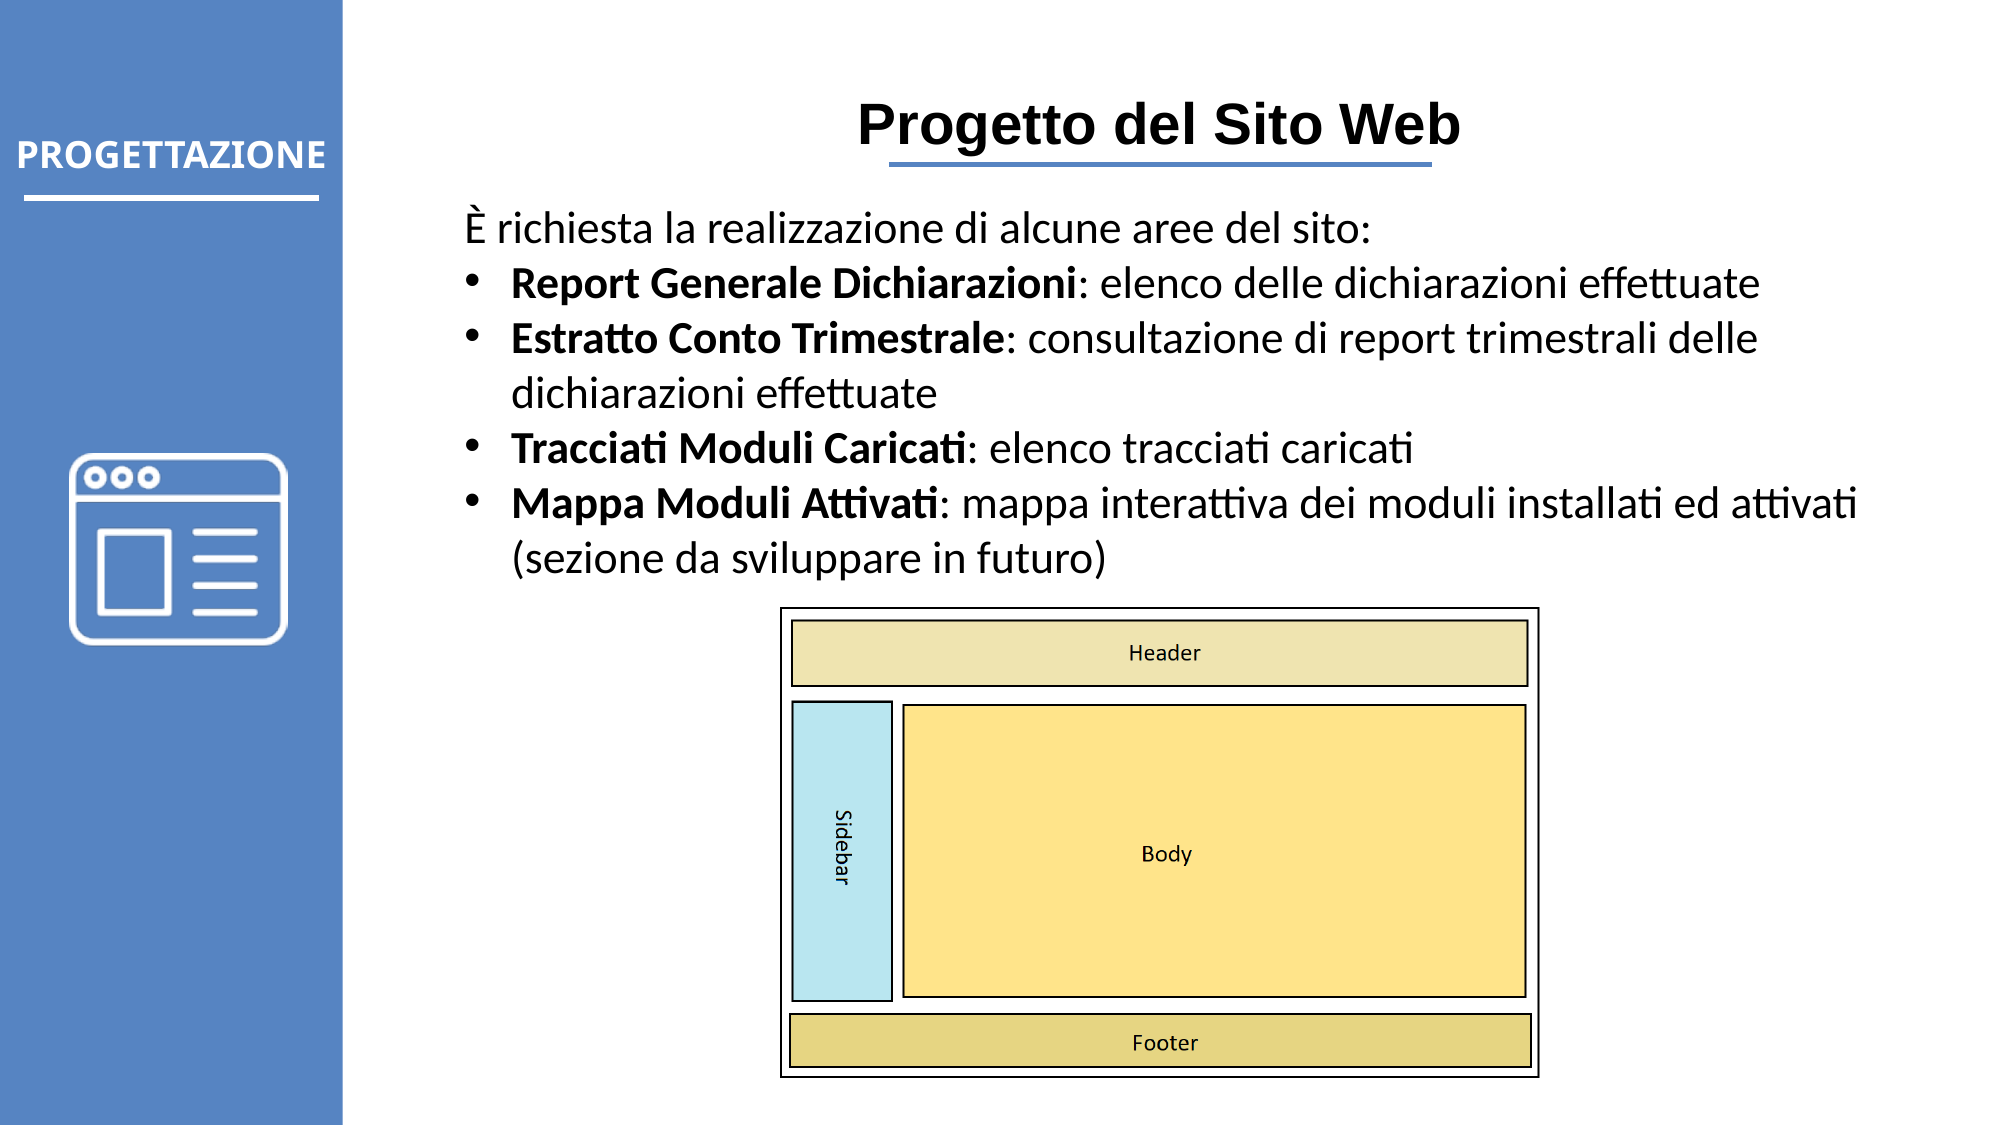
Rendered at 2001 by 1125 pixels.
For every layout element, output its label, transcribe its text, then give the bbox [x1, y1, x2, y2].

text_box PROGETTAZIONE [0, 123, 359, 184]
text_box [0, 0, 344, 123]
picture [69, 453, 288, 672]
text_box Progetto del Sito Web [652, 78, 1668, 164]
text_box È richiesta la realizzazione di alcune aree del sito: Report Generale Dichiarazioni: elenco delle dichiarazioni effettuate Estratto Conto Trimestrale: consultazione di report trimestrali delle dichiarazioni effettuate Tracciati Moduli Caricati: elenco tracciati caricati Mappa Moduli Attivati: mappa interattiva dei moduli installati ed attivati (sezione da sviluppare in futuro) [449, 190, 1902, 645]
text_box [0, 184, 344, 1125]
picture [771, 598, 1544, 1086]
